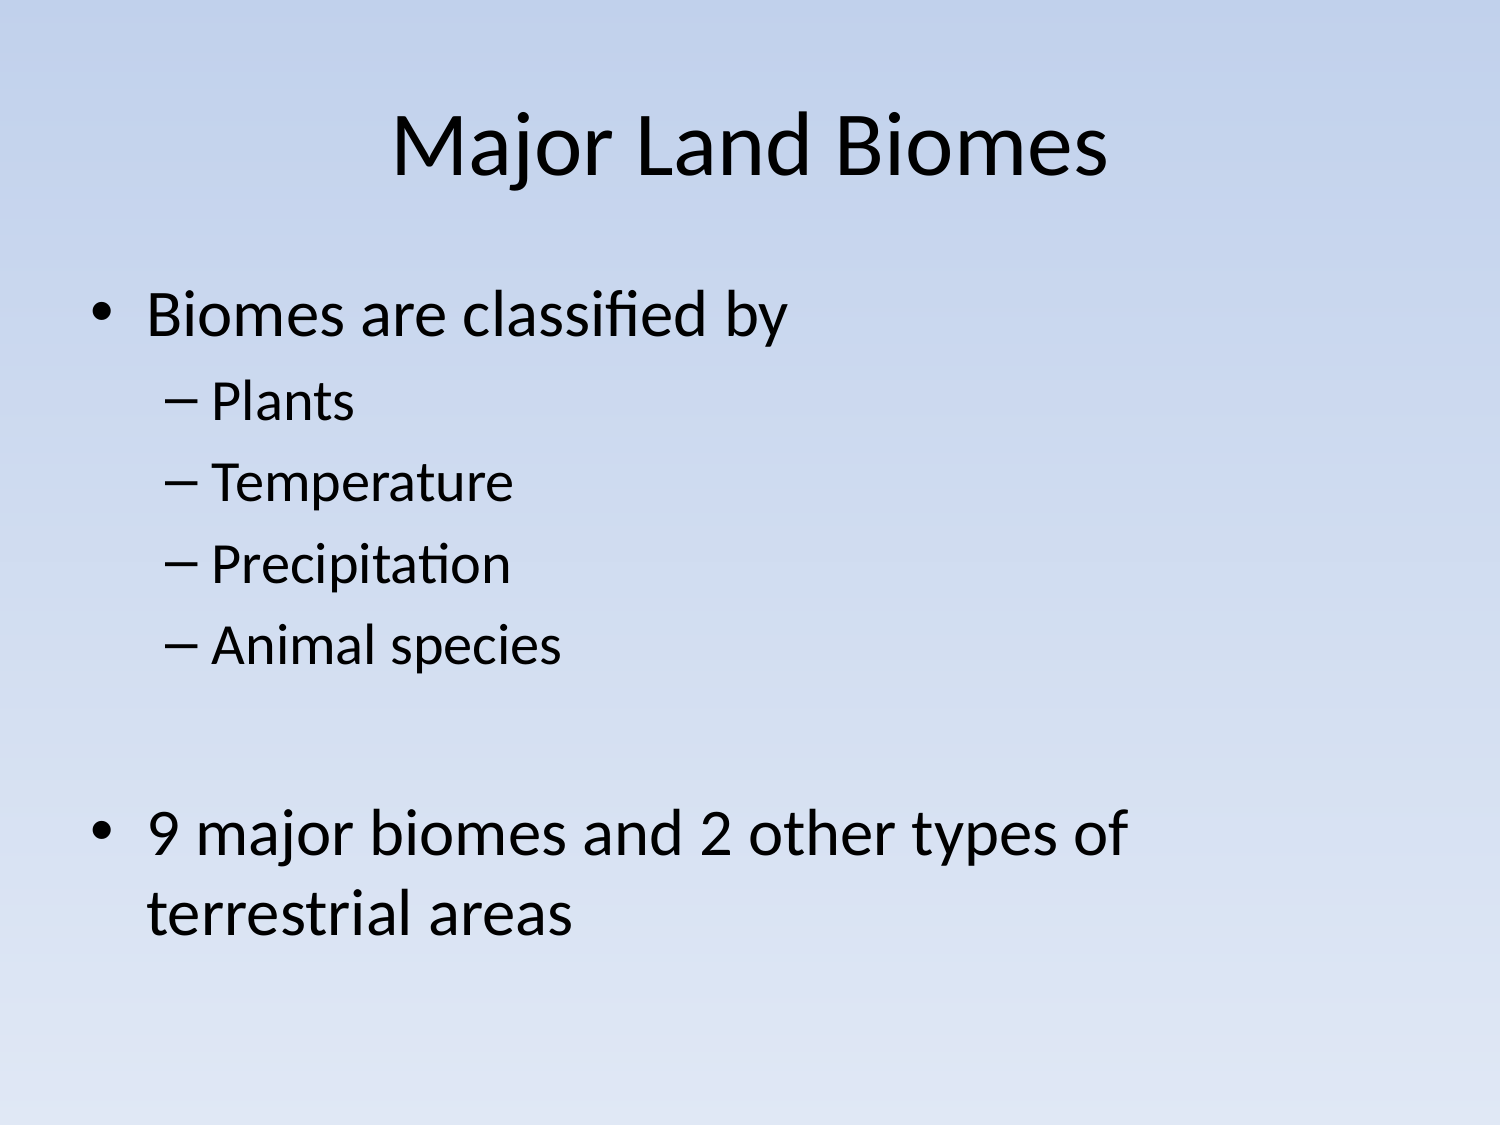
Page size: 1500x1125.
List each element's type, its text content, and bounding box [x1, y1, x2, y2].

title Major Land Biomes [75, 45, 1425, 233]
list Biomes are classified by Plants Temperature Precipitation Animal species 9 major biomes and 2 other types of terrestrial areas [75, 262, 1425, 1005]
